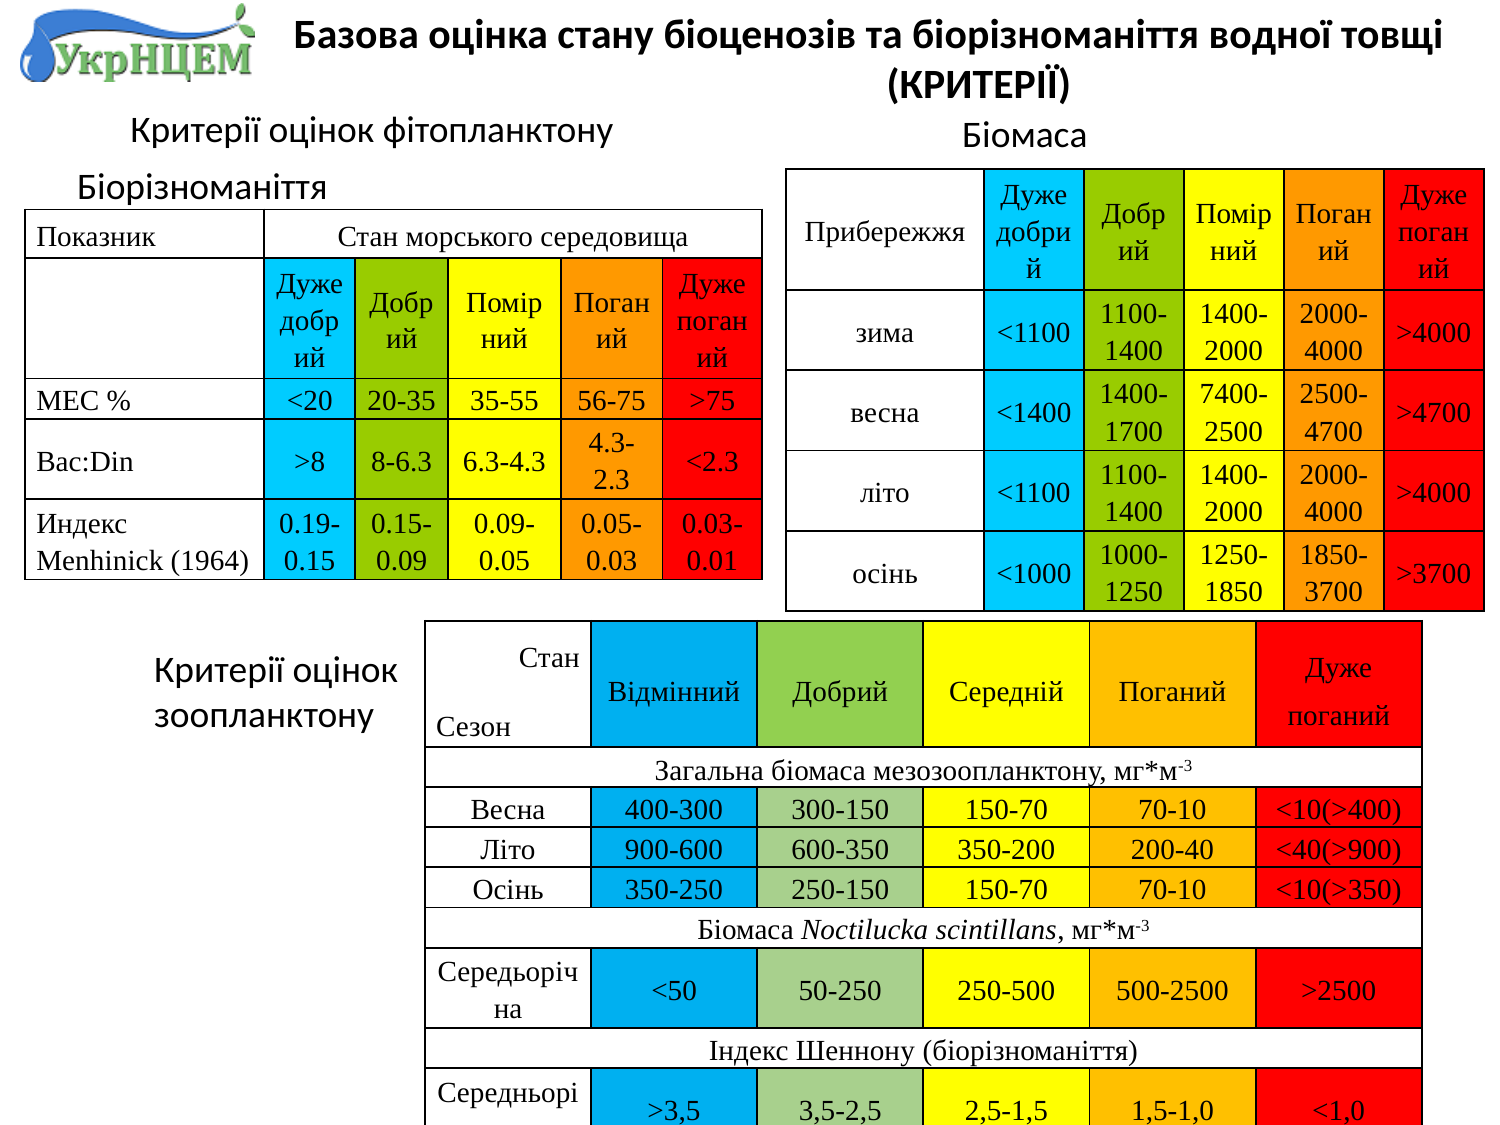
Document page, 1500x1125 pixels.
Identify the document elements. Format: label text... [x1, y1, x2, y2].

table_cell 0.15-0.09 [356, 500, 447, 579]
table_cell 150-70 [924, 788, 1089, 826]
table_cell 7400-2500 [1185, 371, 1283, 450]
table_cell 1000-1250 [1085, 532, 1183, 610]
table_cell >4000 [1385, 451, 1483, 530]
table_cell 1400-1700 [1085, 371, 1183, 450]
table_cell 500-2500 [1090, 949, 1255, 1027]
table_cell 70-10 [1090, 868, 1255, 907]
table_cell Bac:Din [26, 420, 263, 498]
text_box Критерії оцінок фітопланктону [115, 98, 629, 158]
table_cell Поганий [562, 259, 662, 378]
table_cell 50-250 [758, 949, 922, 1027]
table_header Стан Сезон [426, 622, 590, 746]
table_header Середній [924, 622, 1089, 746]
table_cell 350-200 [924, 828, 1089, 866]
table_cell 3,5-2,5 [758, 1069, 922, 1125]
table_cell 0.03-0.01 [663, 500, 761, 579]
table_cell <1000 [985, 532, 1083, 610]
table_cell 1400-2000 [1185, 451, 1283, 530]
table_cell Біомаса Noctilucka scintillans, мг*м-3 [426, 908, 1421, 947]
table_cell 600-350 [758, 828, 922, 866]
table_cell <2.3 [663, 420, 761, 498]
table_cell 1,5-1,0 [1090, 1069, 1255, 1125]
table_cell >75 [663, 379, 761, 418]
table_cell 8-6.3 [356, 420, 447, 498]
table_cell 300-150 [758, 788, 922, 826]
table_cell Осінь [426, 868, 590, 907]
text_box Біорізноманіття [62, 154, 375, 215]
table_cell 70-10 [1090, 788, 1255, 826]
table_cell 1850-3700 [1285, 532, 1383, 610]
table_cell Помірний [449, 259, 560, 378]
table_cell Весна [426, 788, 590, 826]
table_cell 35-55 [449, 379, 560, 418]
table_header Дуже поганий [1257, 622, 1421, 746]
table_cell <50 [592, 949, 756, 1027]
table_header Показник [26, 210, 263, 257]
picture [20, 3, 255, 82]
table_cell 2500-4700 [1285, 371, 1383, 450]
table_cell >3700 [1385, 532, 1483, 610]
table_cell 0.19-0.15 [265, 500, 354, 579]
table_cell 250-500 [924, 949, 1089, 1027]
table_header Дуже добрий [985, 170, 1083, 289]
table_cell <1,0 [1257, 1069, 1421, 1125]
table_cell 900-600 [592, 828, 756, 866]
table_cell <40(>900) [1257, 828, 1421, 866]
table_cell 0.05-0.03 [562, 500, 662, 579]
table_cell 20-35 [356, 379, 447, 418]
text_box Критерії оцінок зоопланктону [139, 637, 422, 743]
table_cell 1100-1400 [1085, 291, 1183, 369]
table_cell 2,5-1,5 [924, 1069, 1089, 1125]
text_box Біомаса [947, 103, 1135, 163]
text_box Базова оцінка стану біоценозів та біорізноманіття водної товщі (КРИТЕРІЇ) [278, 0, 1500, 115]
table_cell <1100 [985, 291, 1083, 369]
table_cell зима [787, 291, 983, 369]
table_header Поганий [1090, 622, 1255, 746]
table_cell 400-300 [592, 788, 756, 826]
table_header Стан морського середовища [265, 210, 761, 257]
table_cell <1400 [985, 371, 1083, 450]
table_cell Индекс Menhinick (1964) [26, 500, 263, 579]
table_cell >8 [265, 420, 354, 498]
table_cell <10(>350) [1257, 868, 1421, 907]
table_cell Дуже добрий [265, 259, 354, 378]
table_cell 0.09-0.05 [449, 500, 560, 579]
table_cell Дуже поганий [663, 259, 761, 378]
table_cell [26, 259, 263, 378]
table_cell 1250-1850 [1185, 532, 1283, 610]
table_cell 250-150 [758, 868, 922, 907]
table_cell Літо [426, 828, 590, 866]
table_cell весна [787, 371, 983, 450]
table_header Поганий [1285, 170, 1383, 289]
table_cell Загальна біомаса мезозоопланктону, мг*м-3 [426, 748, 1421, 786]
table_cell >4700 [1385, 371, 1483, 450]
table_header Добрий [1085, 170, 1183, 289]
table_cell 2000-4000 [1285, 451, 1383, 530]
table_cell Середньорічна [426, 1069, 590, 1125]
table_cell Добрий [356, 259, 447, 378]
table_cell 1100-1400 [1085, 451, 1183, 530]
table_cell МЕС % [26, 379, 263, 418]
table_cell <1100 [985, 451, 1083, 530]
table_cell 4.3-2.3 [562, 420, 662, 498]
table_header Добрий [758, 622, 922, 746]
table_cell Середьорічна [426, 949, 590, 1027]
table_cell <10(>400) [1257, 788, 1421, 826]
table_cell 6.3-4.3 [449, 420, 560, 498]
table_cell Індекс Шеннону (біорізноманіття) [426, 1029, 1421, 1067]
table_header Відмінний [592, 622, 756, 746]
table_cell <20 [265, 379, 354, 418]
table_cell 1400-2000 [1185, 291, 1283, 369]
table_cell 200-40 [1090, 828, 1255, 866]
table_cell >4000 [1385, 291, 1483, 369]
table_cell 56-75 [562, 379, 662, 418]
table_header Дуже поганий [1385, 170, 1483, 289]
table_cell 2000-4000 [1285, 291, 1383, 369]
table_cell літо [787, 451, 983, 530]
table_cell >3,5 [592, 1069, 756, 1125]
table_header Помірний [1185, 170, 1283, 289]
table_header Прибережжя [787, 170, 983, 289]
table_cell осінь [787, 532, 983, 610]
table_cell >2500 [1257, 949, 1421, 1027]
table_cell 150-70 [924, 868, 1089, 907]
table_cell 350-250 [592, 868, 756, 907]
